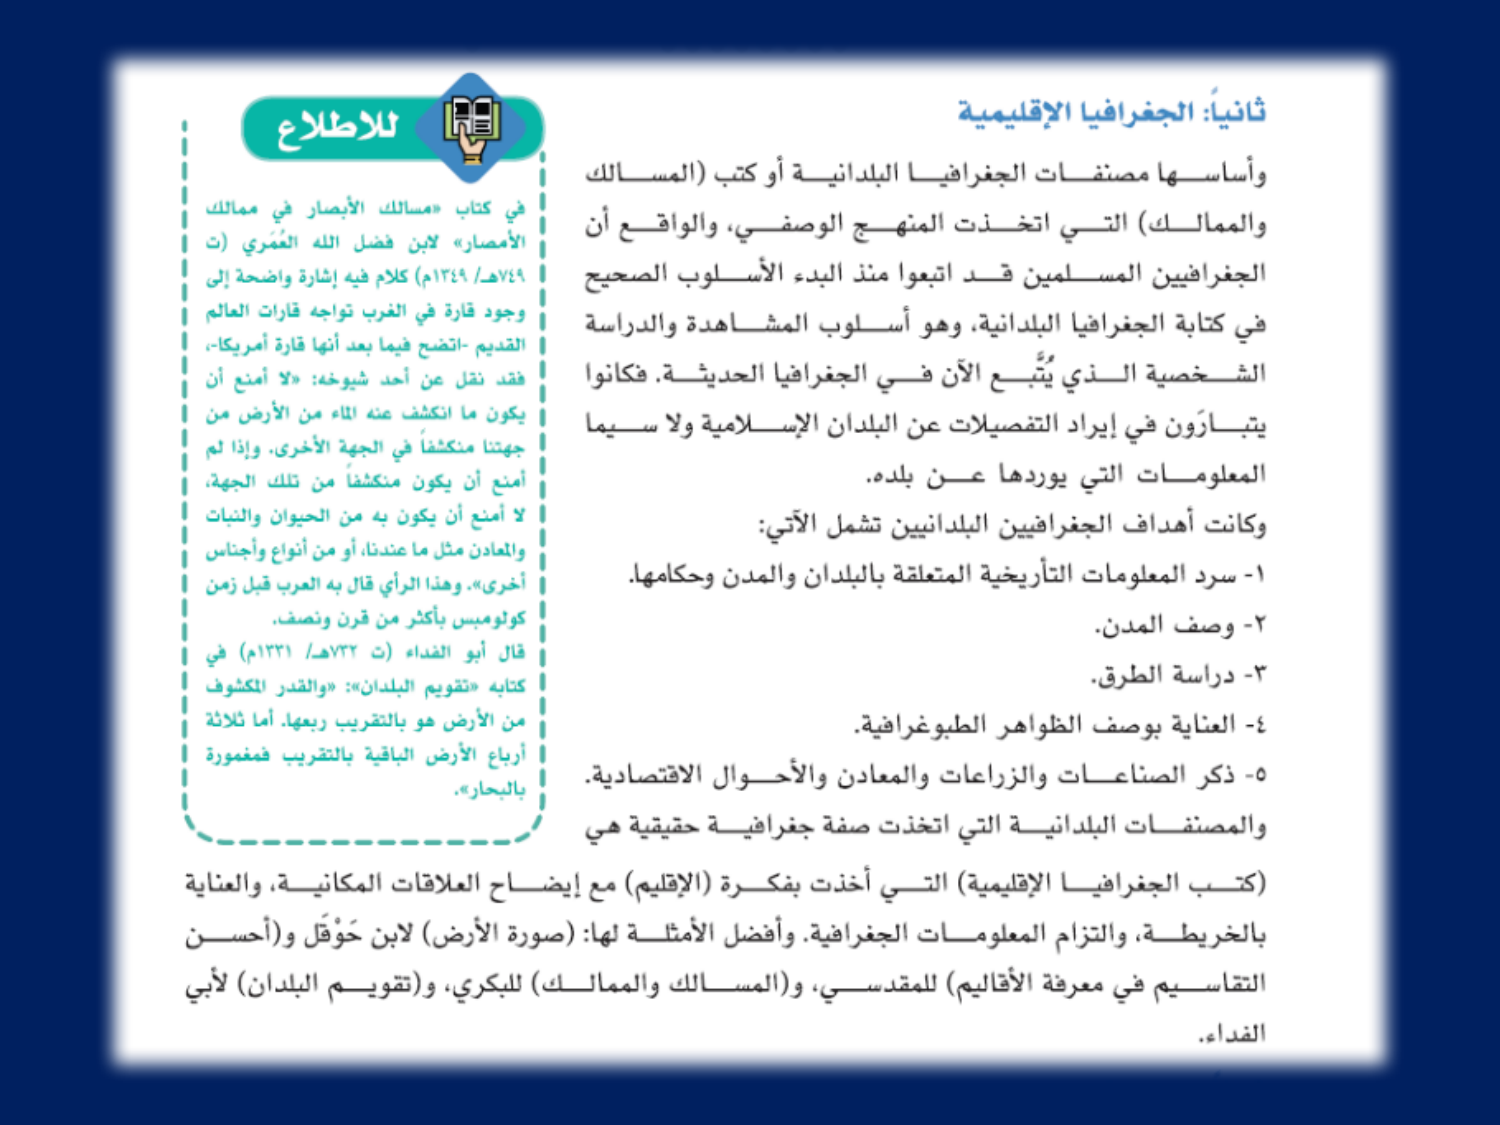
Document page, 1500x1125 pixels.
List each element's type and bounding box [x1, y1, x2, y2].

picture [95, 41, 1405, 1083]
